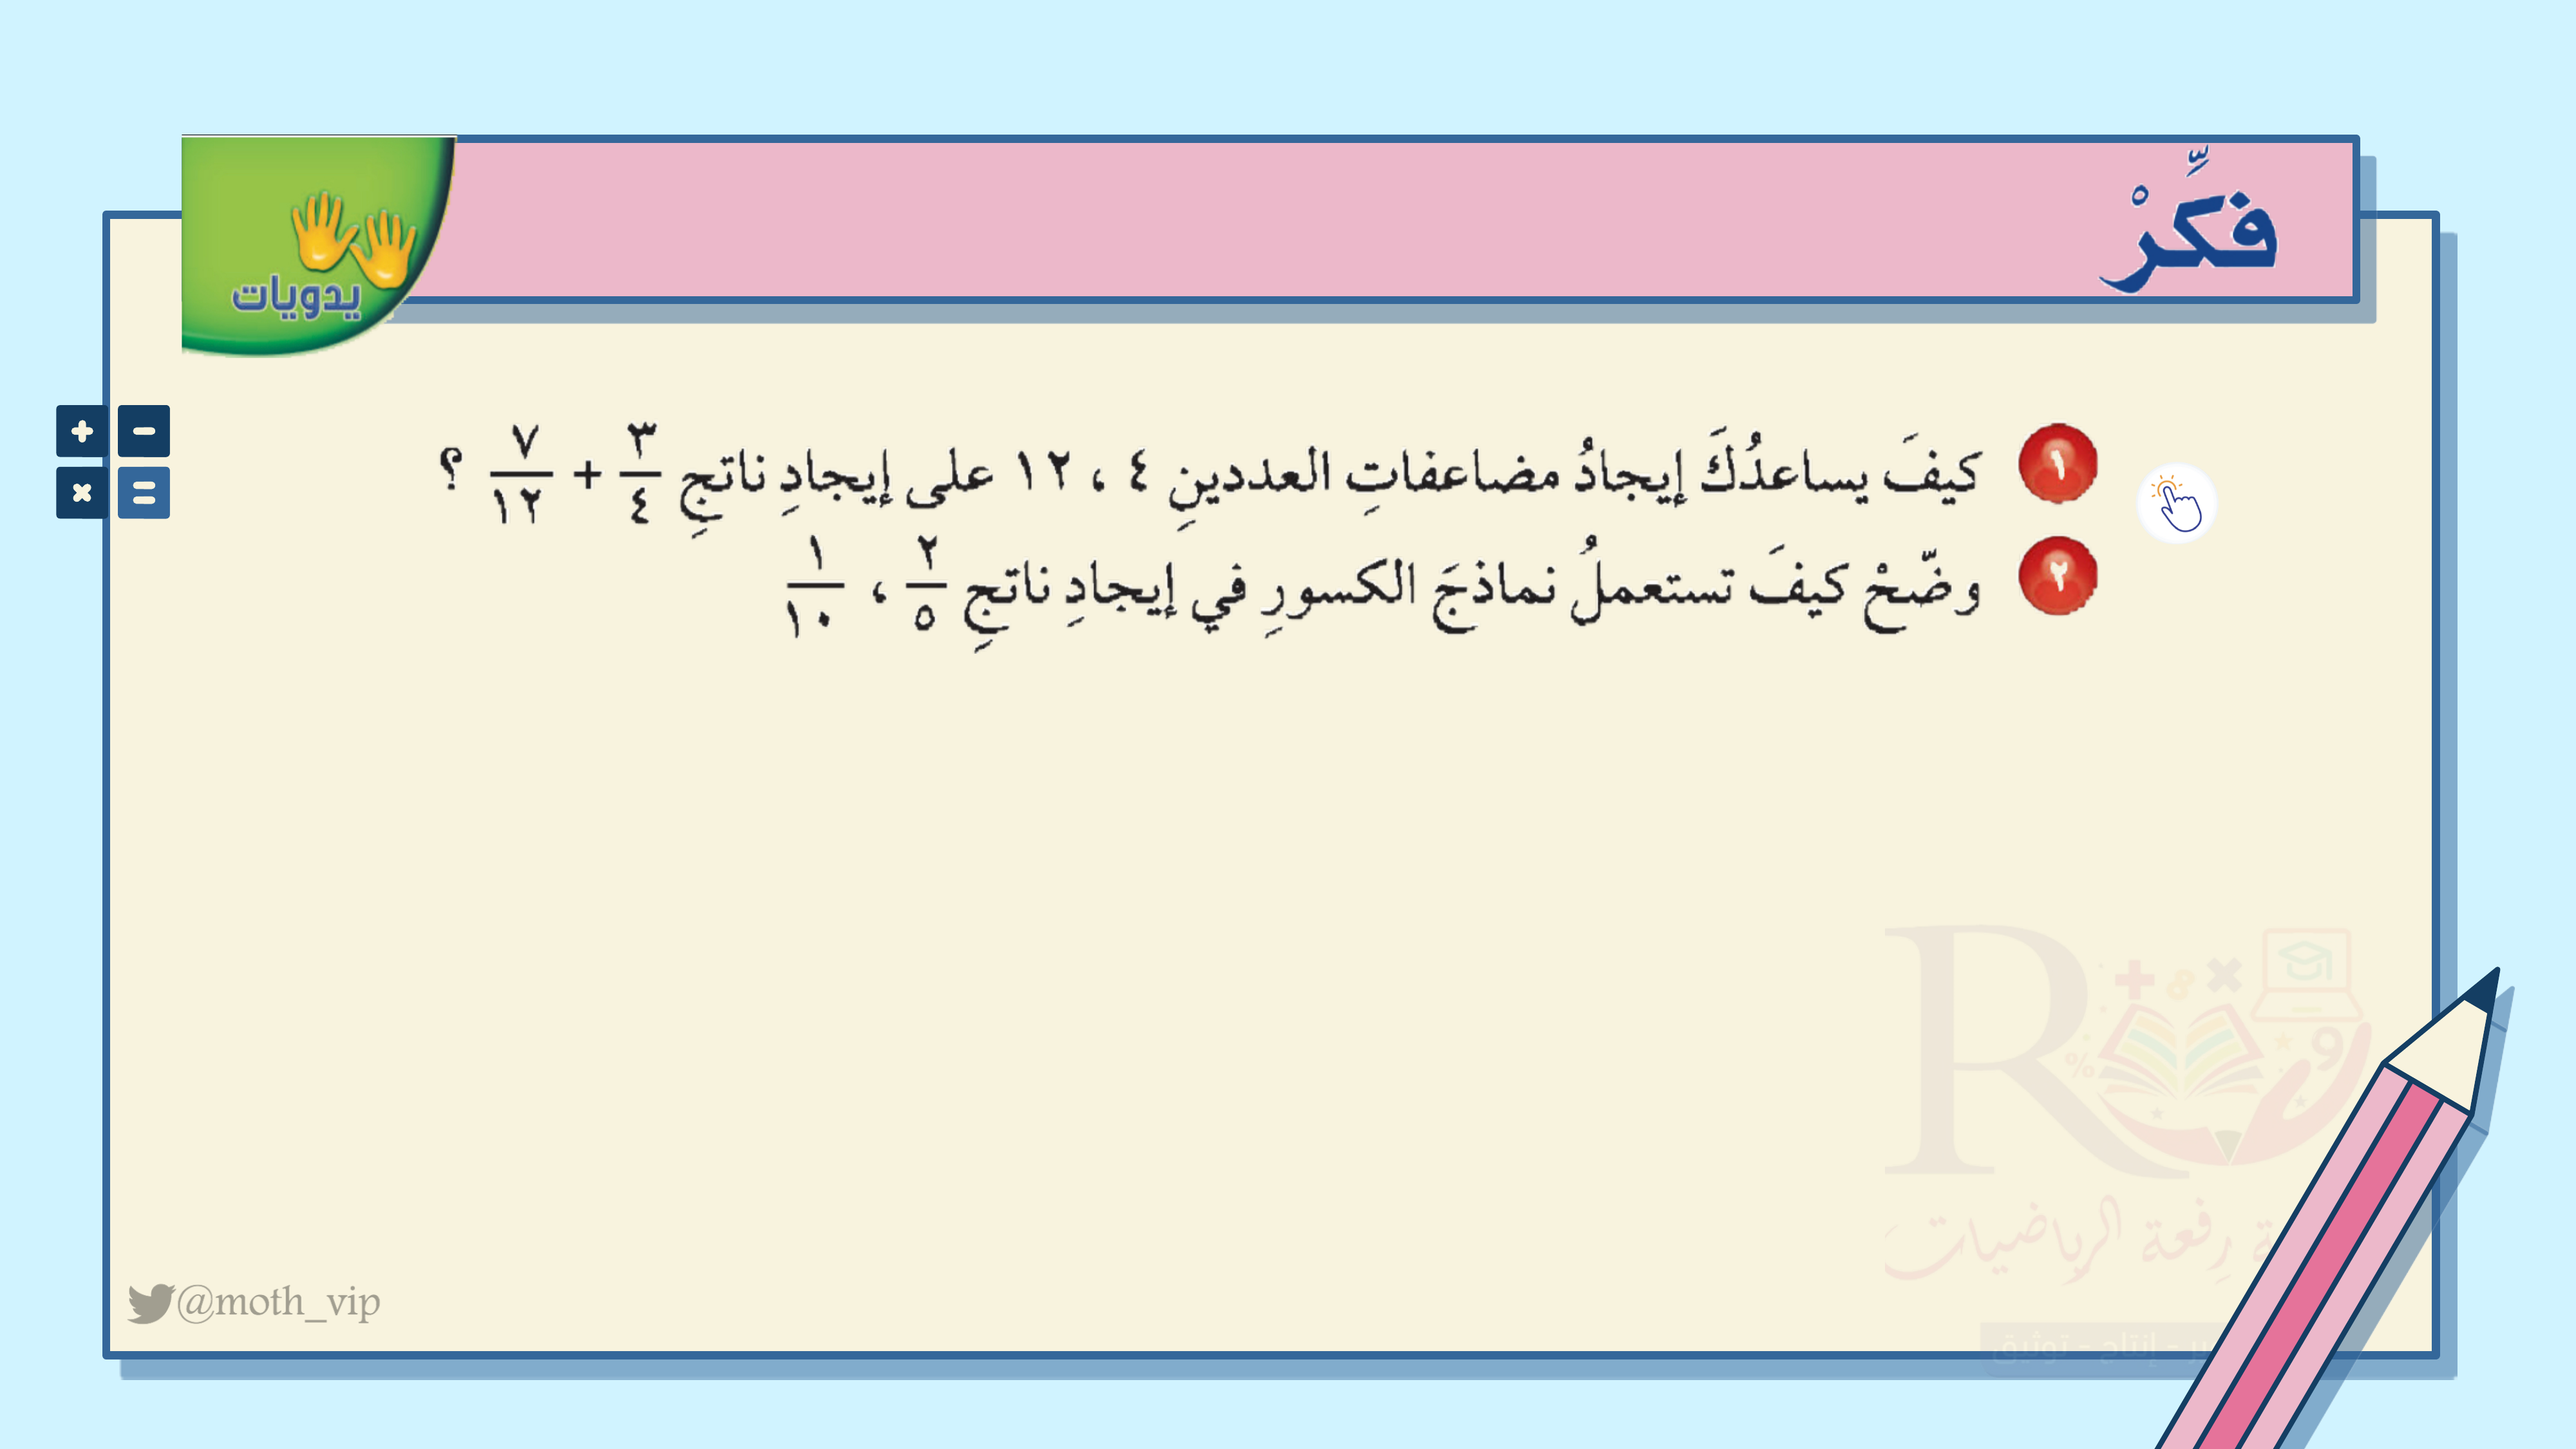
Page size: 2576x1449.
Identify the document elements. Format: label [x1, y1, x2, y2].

text_box [1911, 961, 2522, 1449]
title [504, 135, 2360, 304]
picture [342, 383, 2219, 654]
text_box [56, 404, 170, 519]
picture [2035, 142, 2320, 312]
picture [182, 134, 503, 358]
